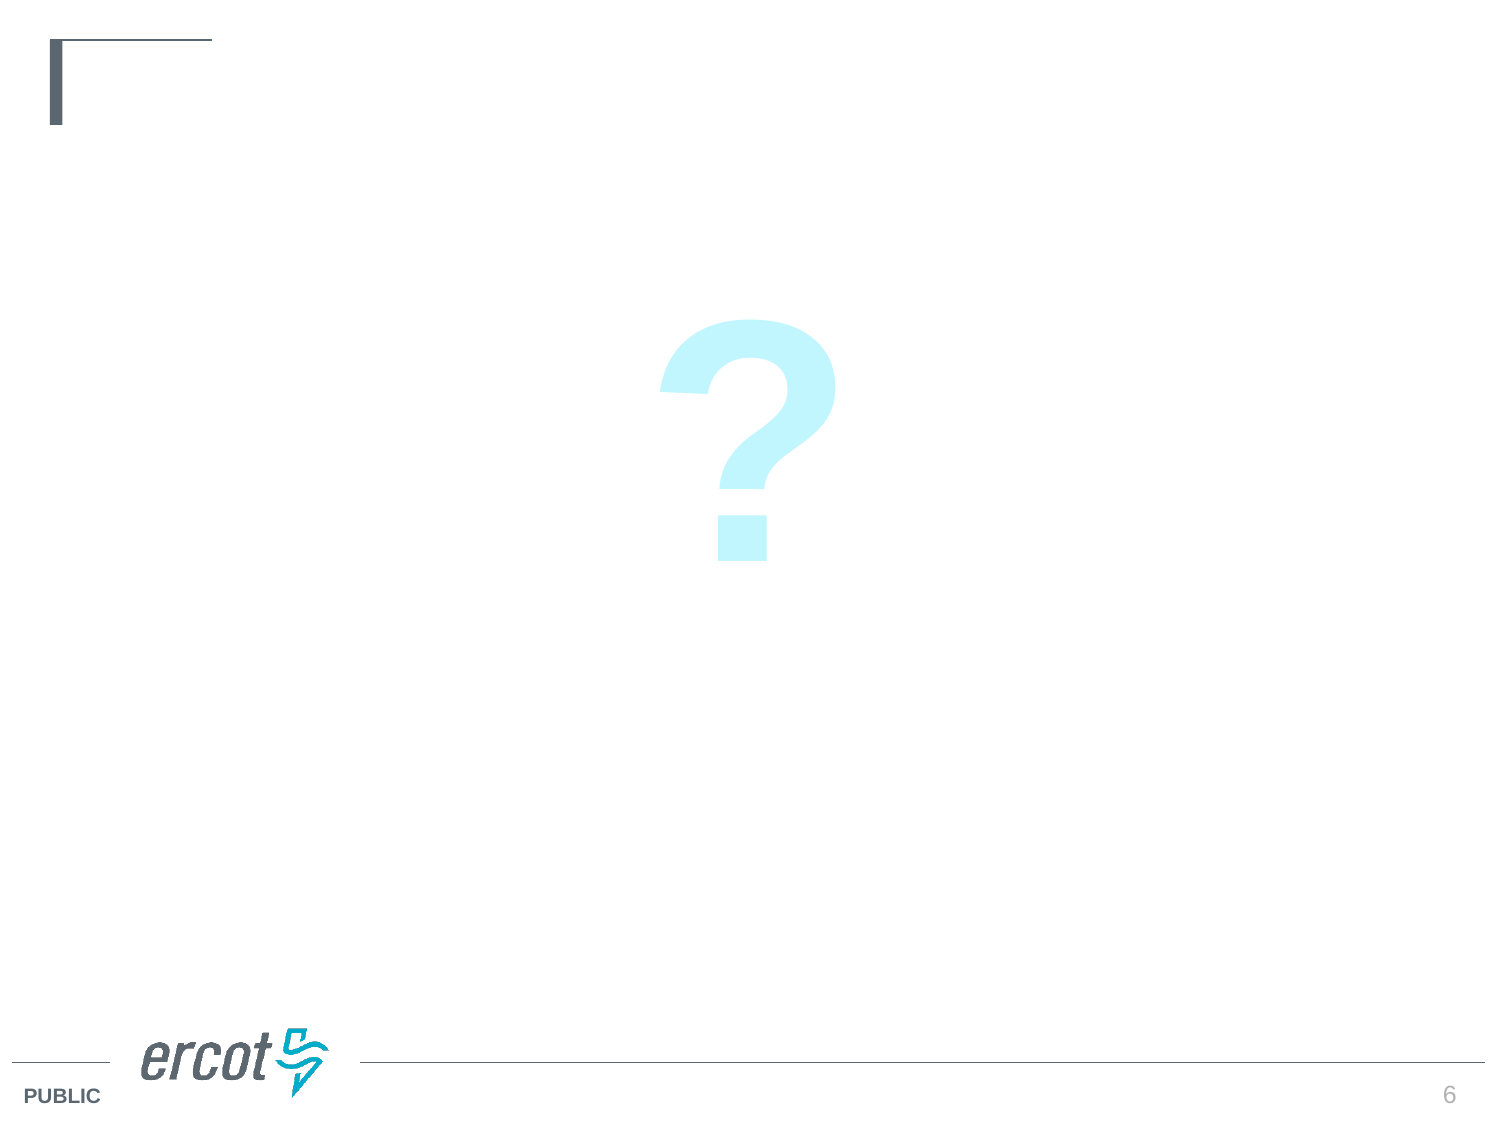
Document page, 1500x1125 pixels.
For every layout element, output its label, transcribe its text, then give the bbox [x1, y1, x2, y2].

list ? [50, 50, 1450, 972]
picture [137, 1024, 332, 1100]
slide_number 6 [1412, 1076, 1488, 1112]
